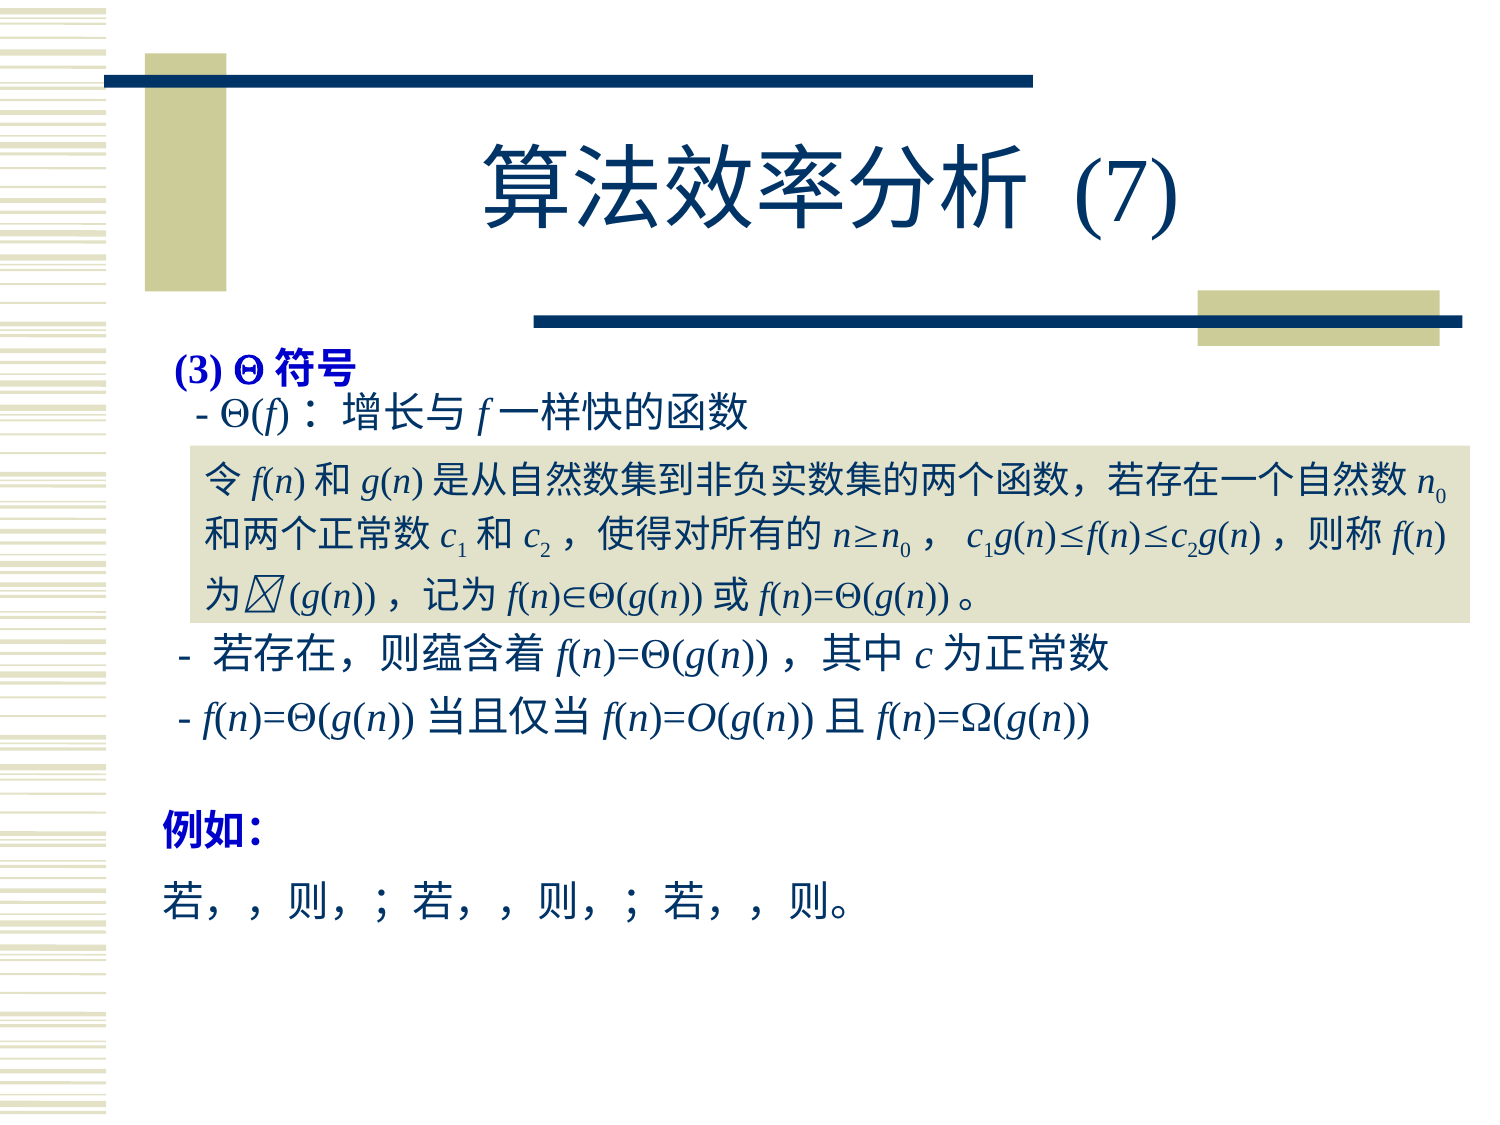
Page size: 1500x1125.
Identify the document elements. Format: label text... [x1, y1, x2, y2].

text_box (3) 符号 - (f)：增长与f一样快的函数 [159, 326, 910, 445]
title 算法效率分析 (7) [224, 99, 1436, 288]
text_box 令f(n)和g(n)是从自然数集到非负实数集的两个函数，若存在一个自然数n0和两个正常数c1和c2，使得对所有的nn0，c1g(n)f(n)c2g(n)，则称f(n)为(g(n))，记为f(n)(g(n))或f(n)=(g(n))。 [190, 445, 1471, 623]
